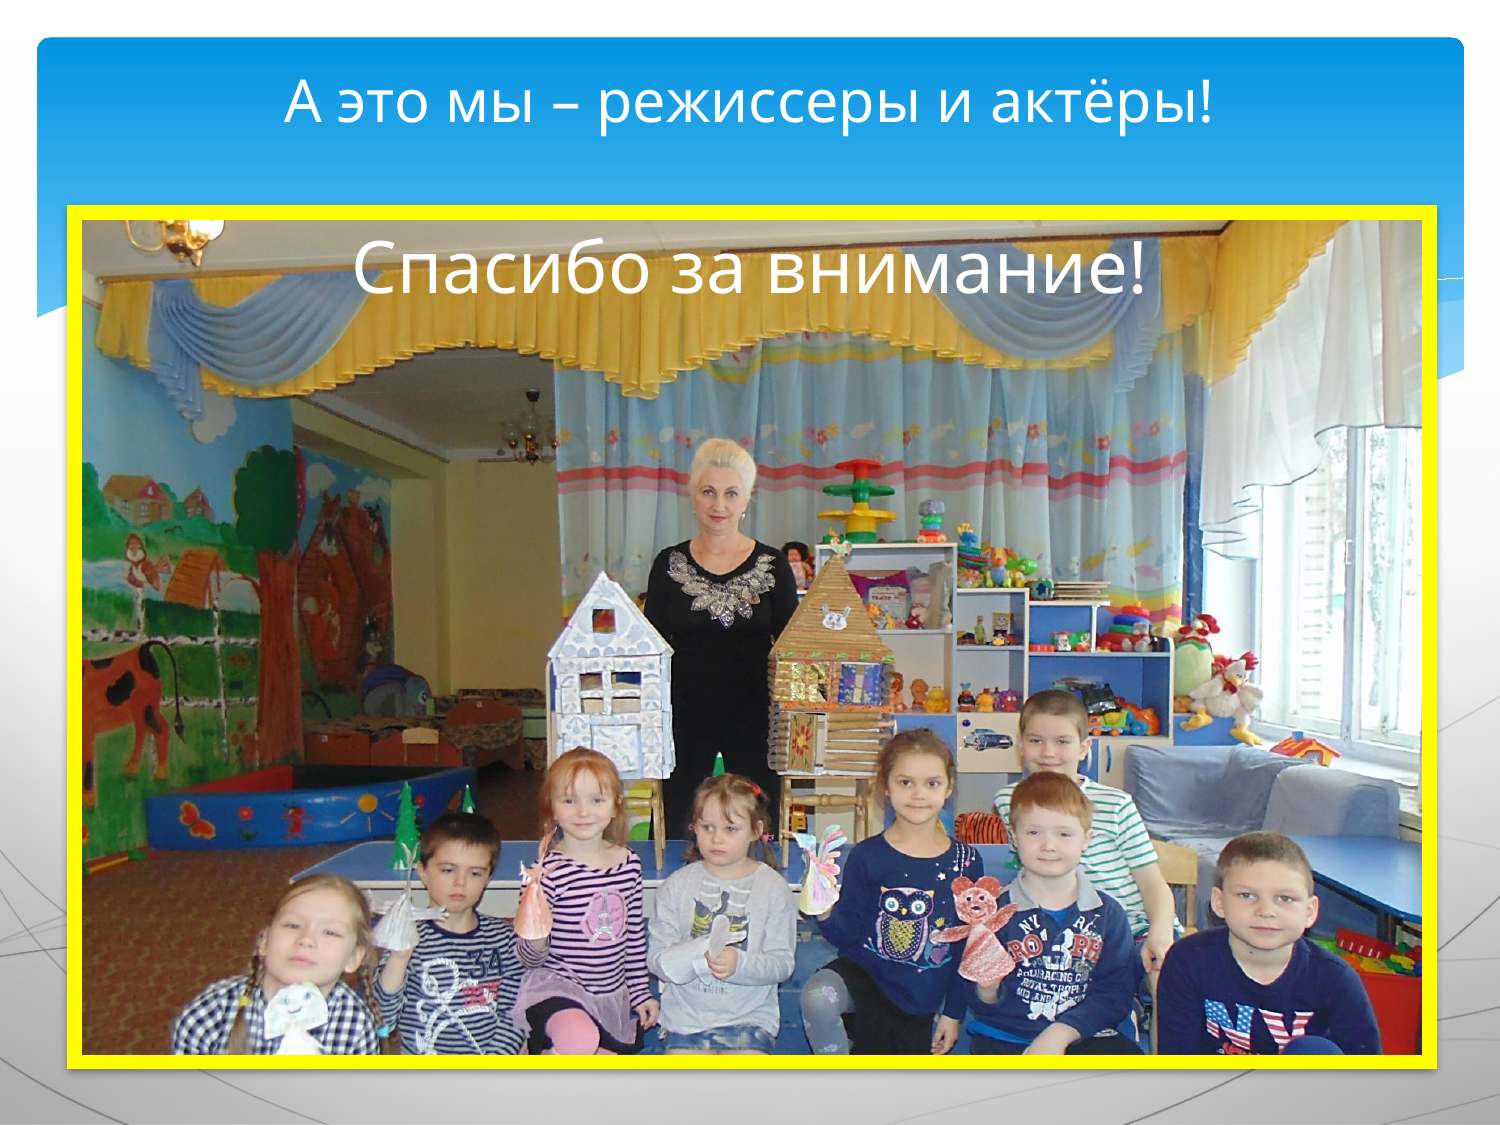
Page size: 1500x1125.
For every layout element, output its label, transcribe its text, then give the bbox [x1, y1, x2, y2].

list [81, 219, 1423, 1055]
title А это мы – режиссеры и актёры! Спасибо за внимание! [75, 55, 1425, 224]
